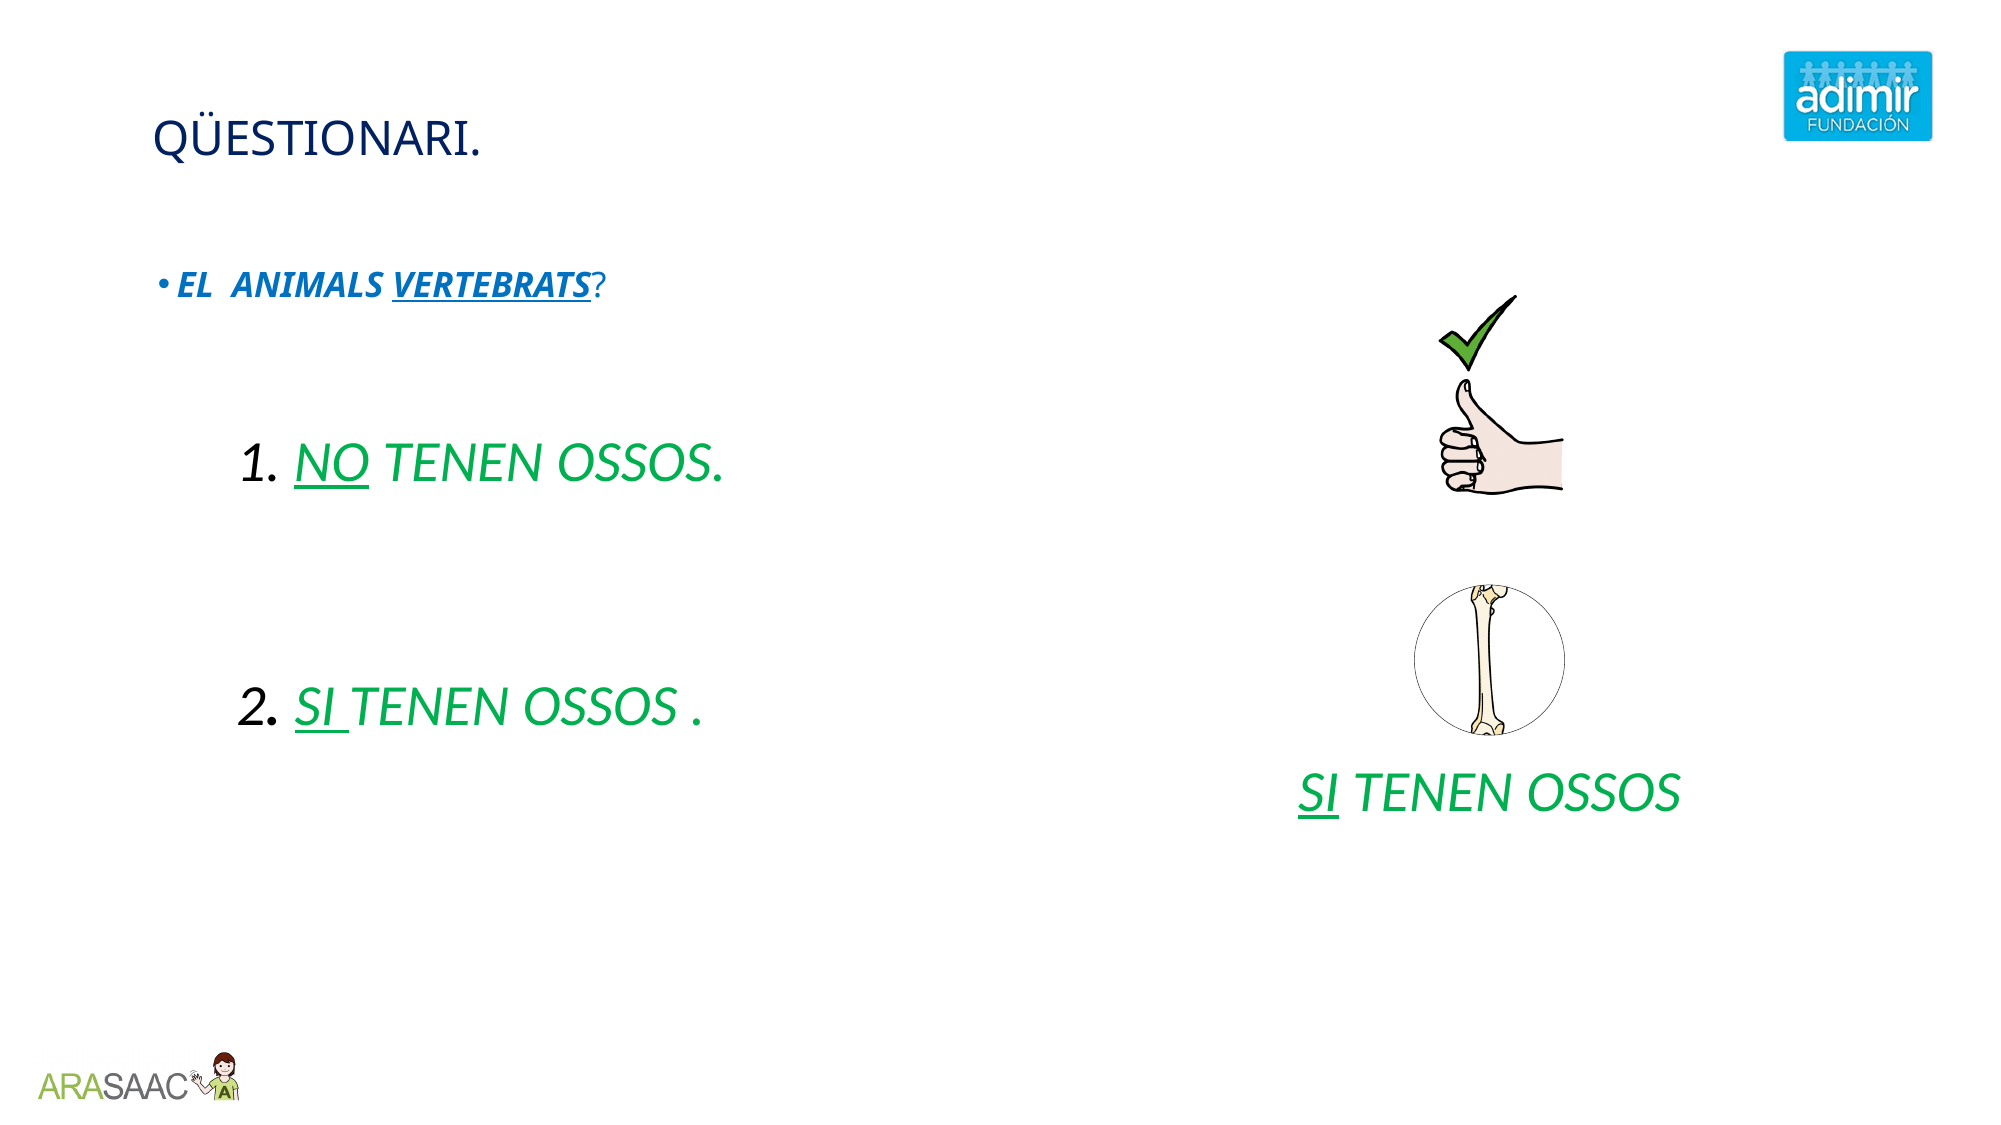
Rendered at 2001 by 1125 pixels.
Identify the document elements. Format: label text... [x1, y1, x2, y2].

picture [1895, 120, 1901, 130]
picture [1797, 62, 1918, 113]
picture [1844, 119, 1851, 129]
text_box EL ANIMALS VERTEBRATS? [126, 258, 1852, 383]
picture [1359, 281, 1596, 517]
picture [1809, 119, 1815, 129]
picture [1782, 48, 1961, 141]
text_box SI TENEN OSSOS [1057, 745, 1922, 831]
title QÜESTIONARI. [137, 105, 1863, 231]
picture [1414, 584, 1565, 736]
picture [32, 1051, 245, 1101]
text_box 2. SI TENEN OSSOS . [192, 660, 721, 745]
picture [1848, 87, 1852, 112]
text_box 1. NO TENEN OSSOS. [193, 415, 741, 501]
